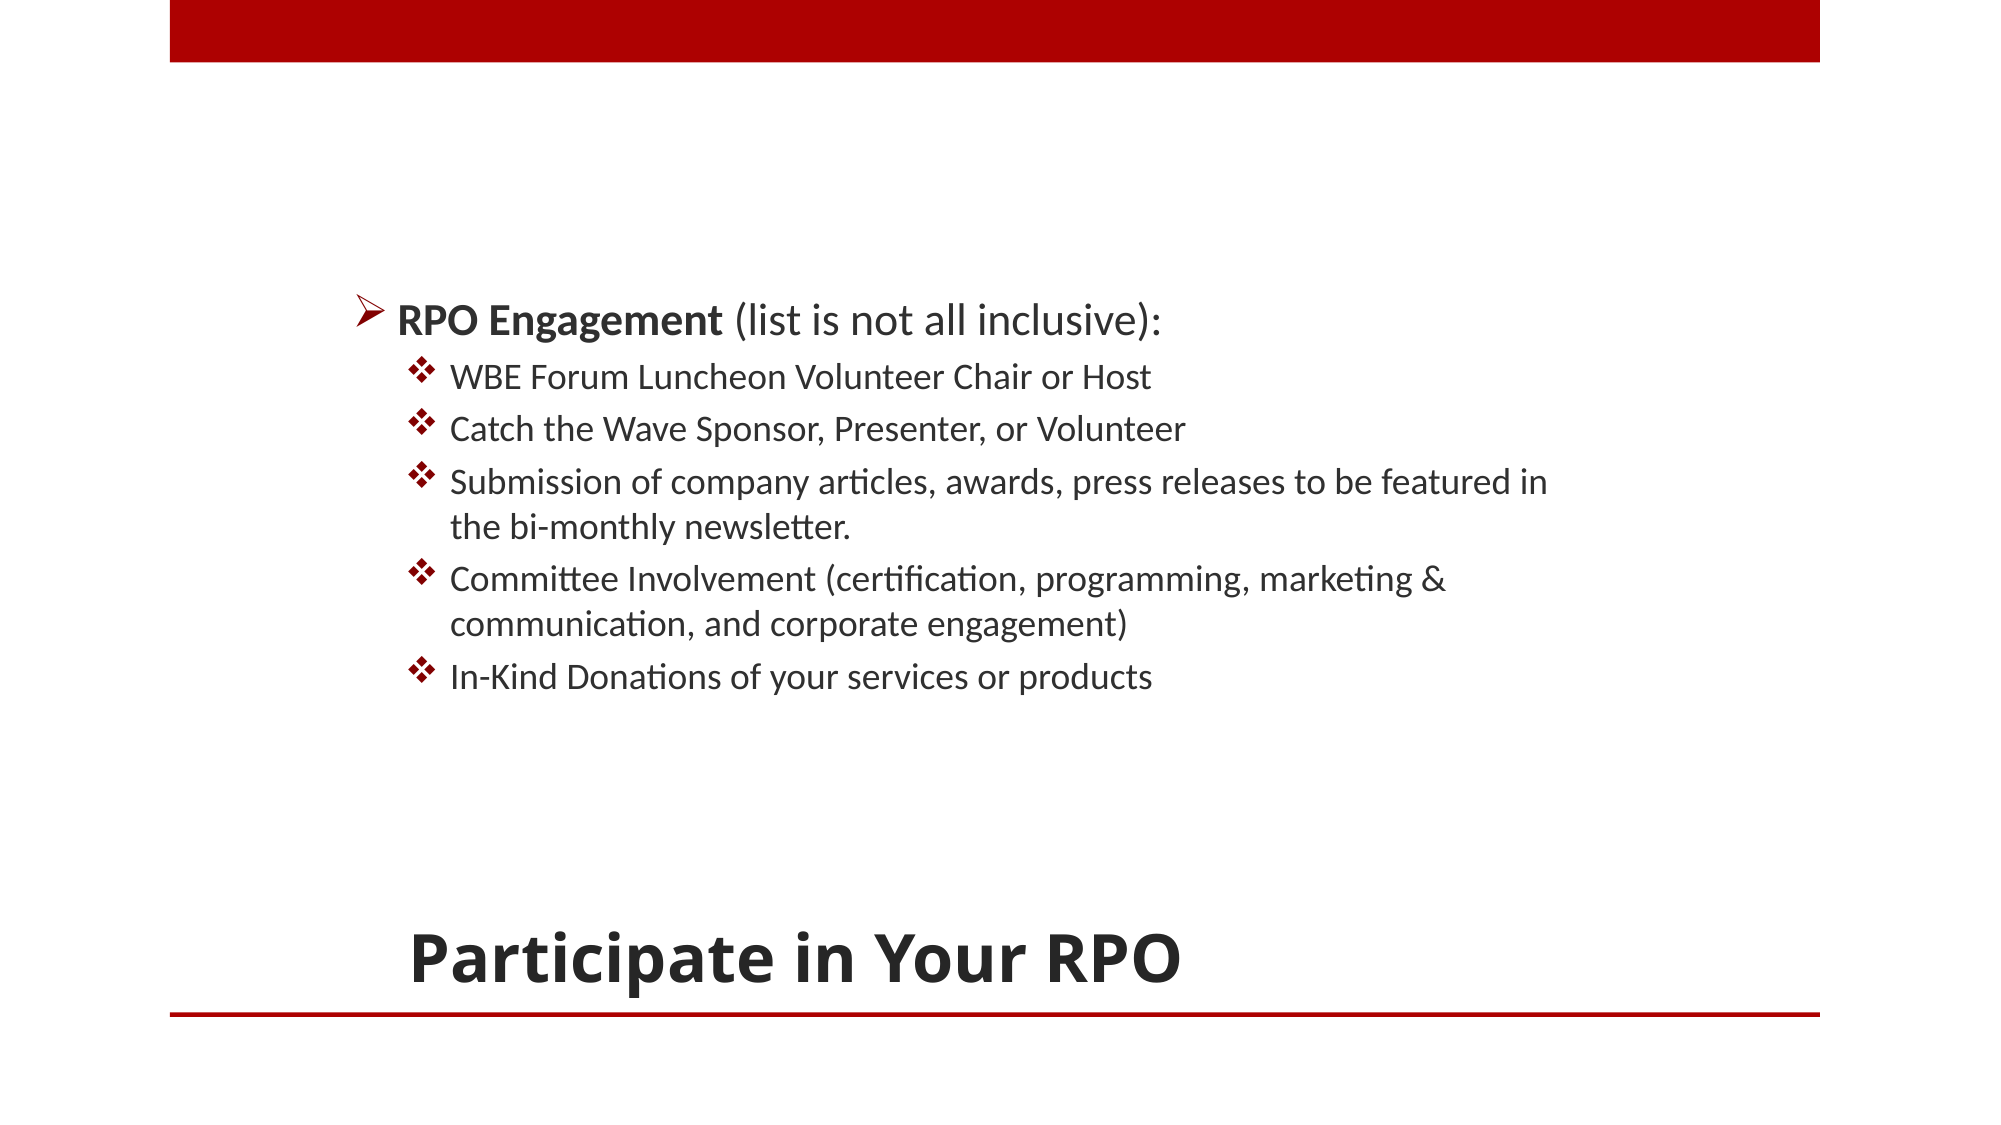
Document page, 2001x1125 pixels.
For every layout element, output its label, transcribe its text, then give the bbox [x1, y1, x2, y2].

list RPO Engagement (list is not all inclusive): WBE Forum Luncheon Volunteer Chair or Host Catch the Wave Sponsor, Presenter, or Volunteer Submission of company articles, awards, press releases to be featured in the bi-monthly newsletter. Committee Involvement (certification, programming, marketing & communication, and corporate engagement) In-Kind Donations of your services or products [337, 287, 1600, 838]
text_box Participate in Your RPO [393, 873, 1644, 1004]
